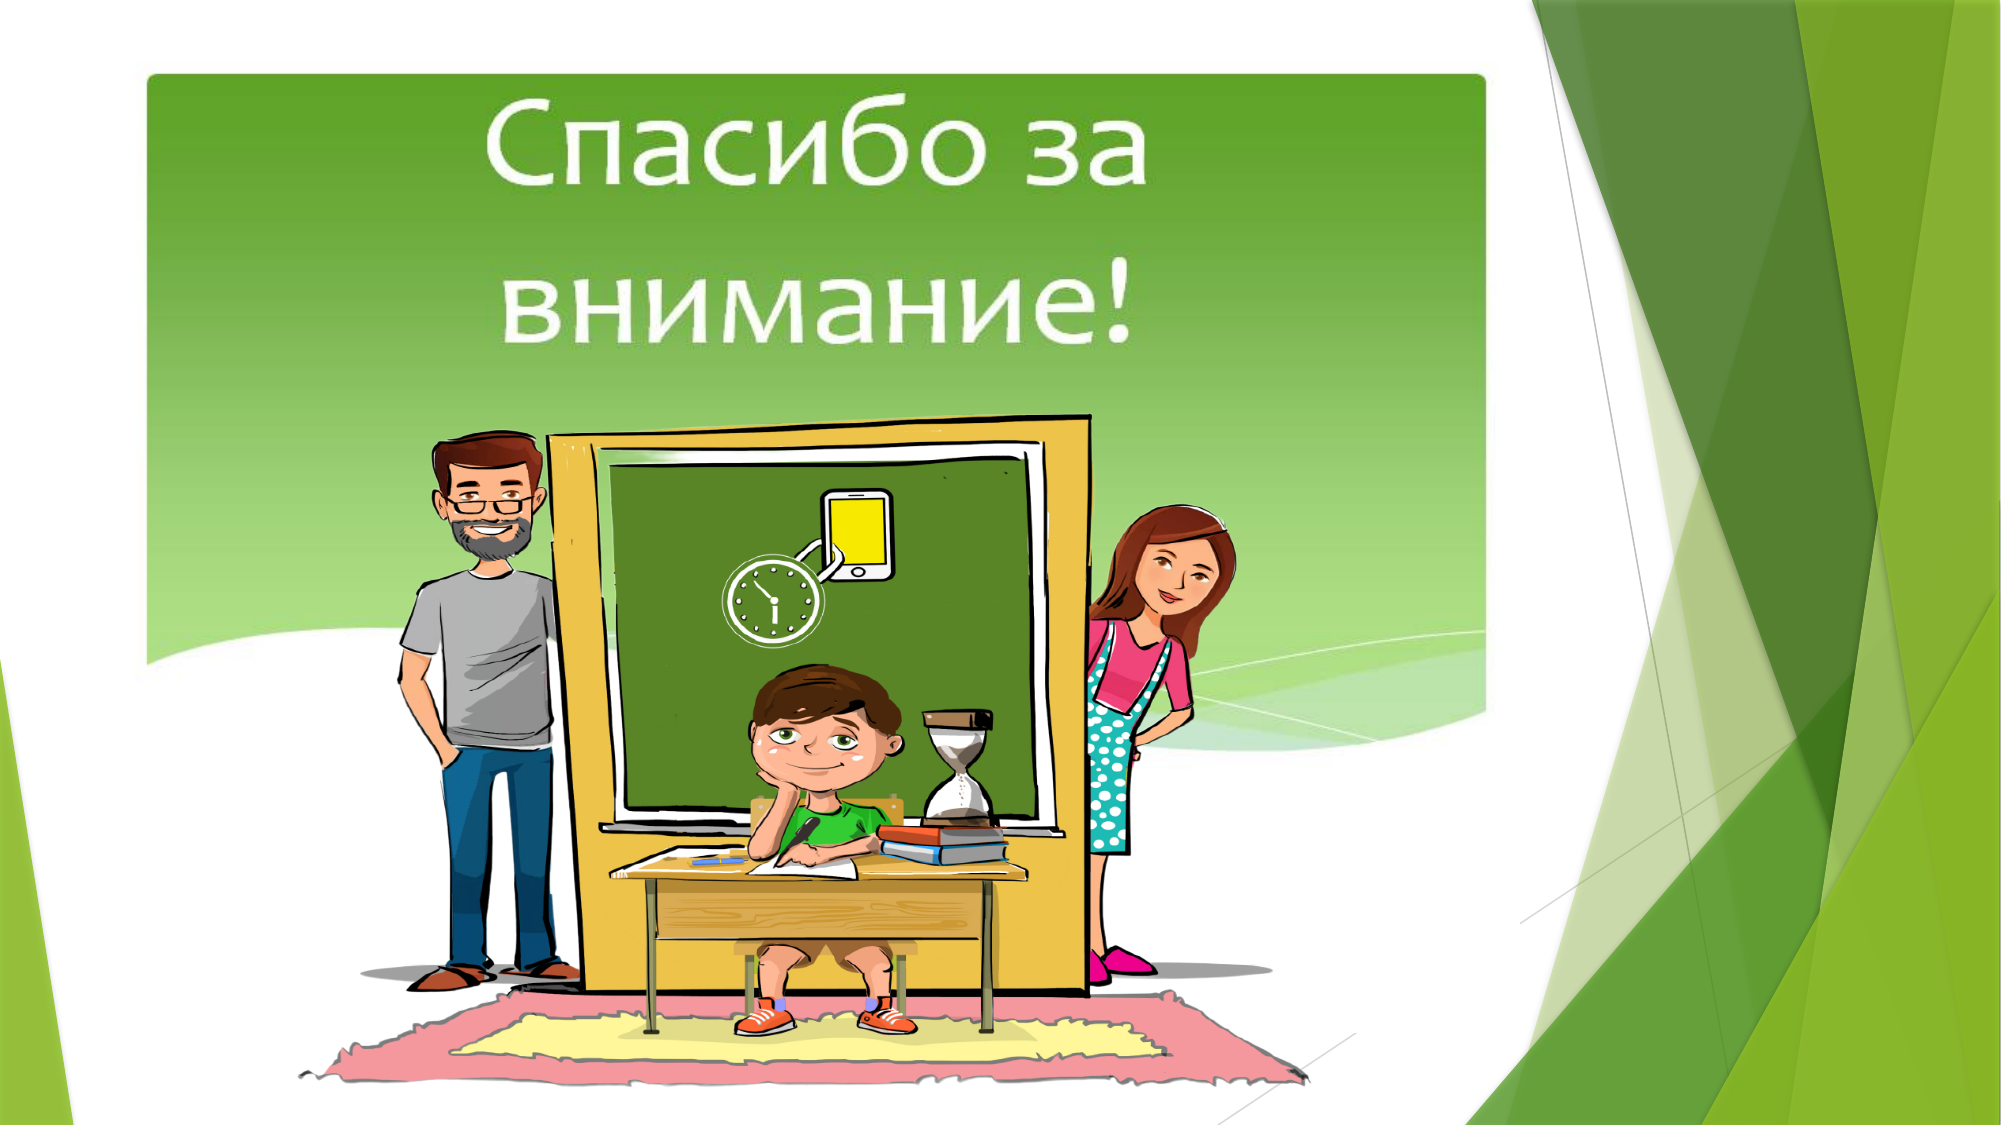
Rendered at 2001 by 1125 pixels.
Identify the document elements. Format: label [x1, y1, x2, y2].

picture [112, 41, 1521, 1103]
